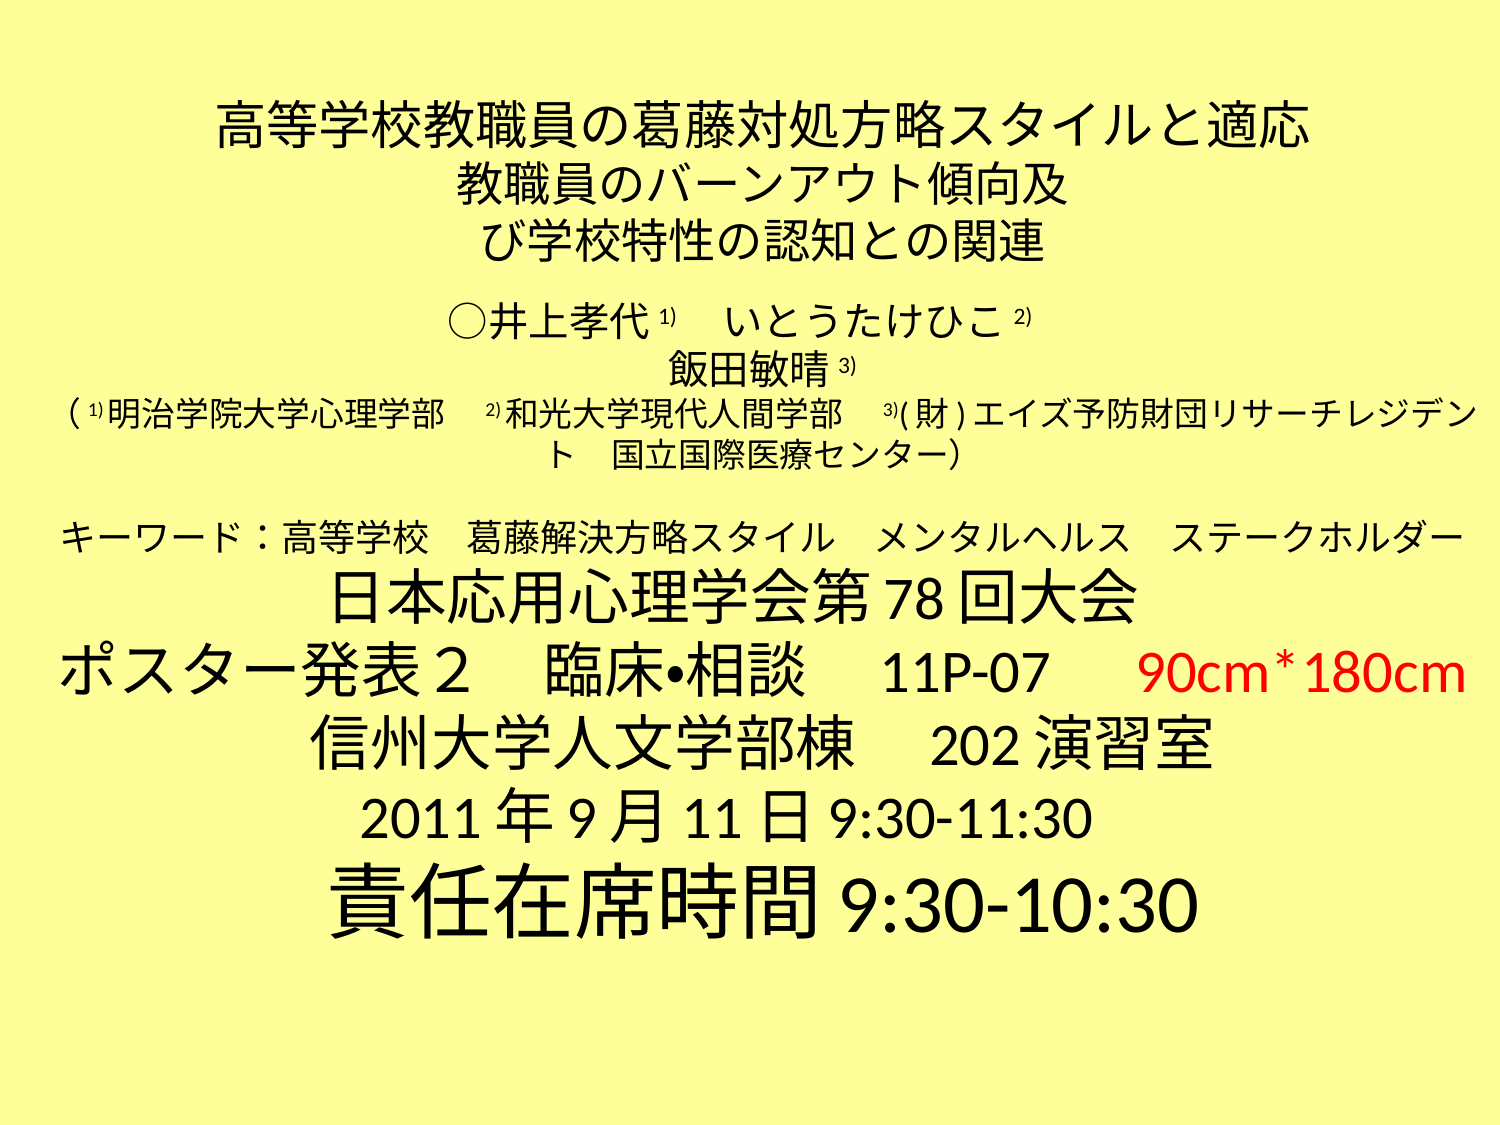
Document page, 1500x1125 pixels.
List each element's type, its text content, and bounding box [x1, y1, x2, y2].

title 高等学校教職員の葛藤対処方略スタイルと適応 教職員のバーンアウト傾向及 び学校特性の認知との関連 ○井上孝代1) いとうたけひこ2) 飯田敏晴3) （1)明治学院大学心理学部 2)和光大学現代人間学部 3)(財)エイズ予防財団リサーチレジデント 国立国際医療センター） キーワード：高等学校 葛藤解決方略スタイル メンタルヘルス ステークホルダー 日本応用心理学会第78回大会 ポスター発表２ 臨床・相談 11P-07 90cm*180cm 信州大学人文学部棟 202演習室 2011年9月11日9:30-11:30 責任在席時間9:30-10:30 [25, 54, 1500, 1094]
